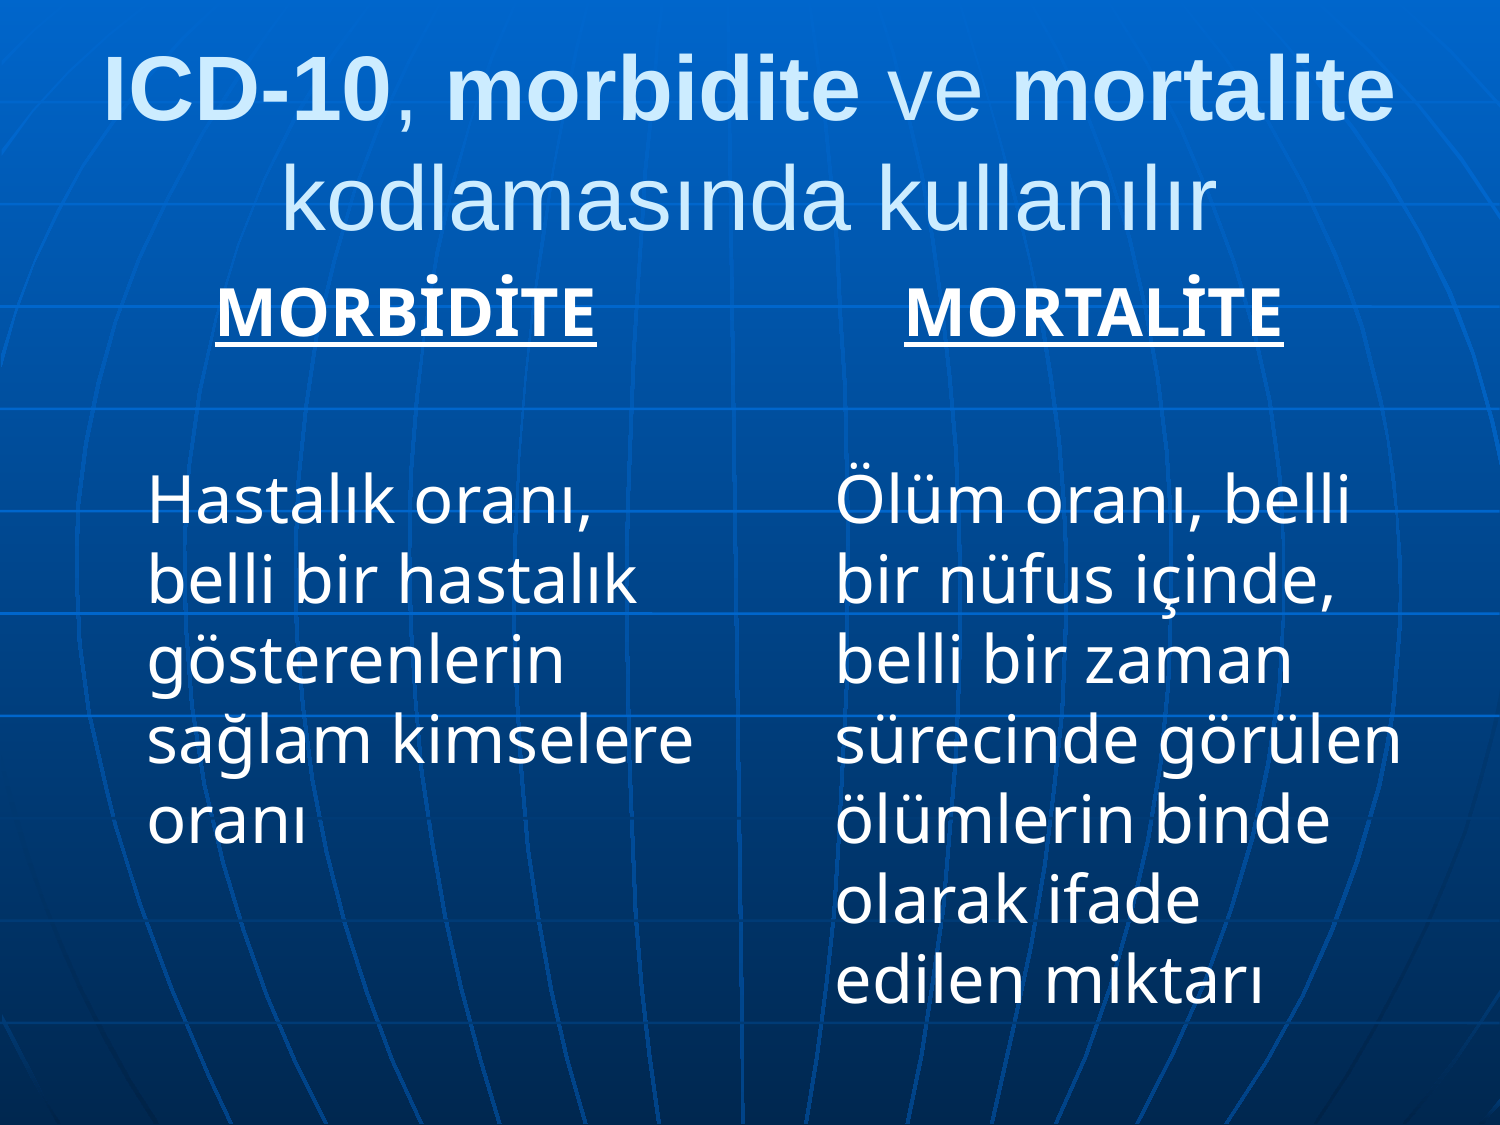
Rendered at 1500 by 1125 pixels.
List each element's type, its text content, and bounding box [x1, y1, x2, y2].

title ICD-10, morbidite ve mortalite kodlamasında kullanılır [74, 45, 1426, 233]
list MORTALİTE Ölüm oranı, belli bir nüfus içinde, belli bir zaman sürecinde görülen ölümlerin binde olarak ifade edilen miktarı [763, 262, 1426, 1006]
list MORBİDİTE Hastalık oranı, belli bir hastalık gösterenlerin sağlam kimselere oranı [74, 262, 737, 1006]
